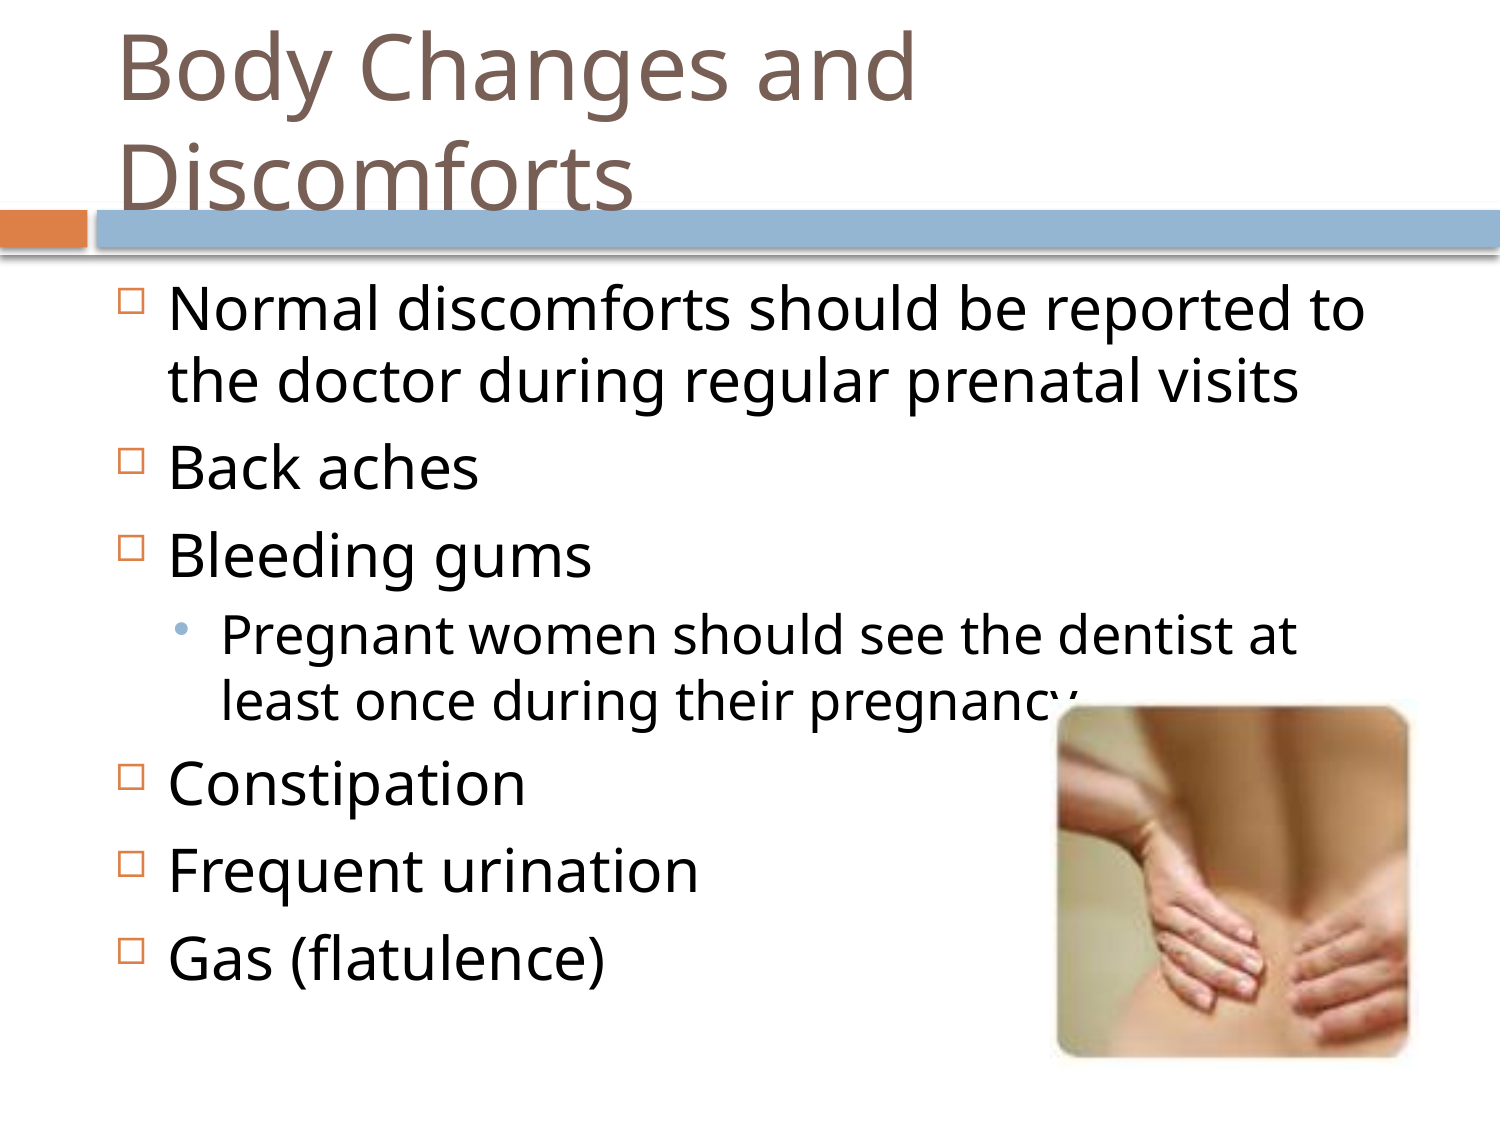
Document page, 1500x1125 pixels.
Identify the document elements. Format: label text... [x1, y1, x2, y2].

list Normal discomforts should be reported to the doctor during regular prenatal visits Back aches Bleeding gums Pregnant women should see the dentist at least once during their pregnancy Constipation Frequent urination Gas (flatulence) [100, 262, 1438, 1063]
title Body Changes and Discomforts [100, 37, 1438, 200]
picture [1049, 699, 1419, 1069]
